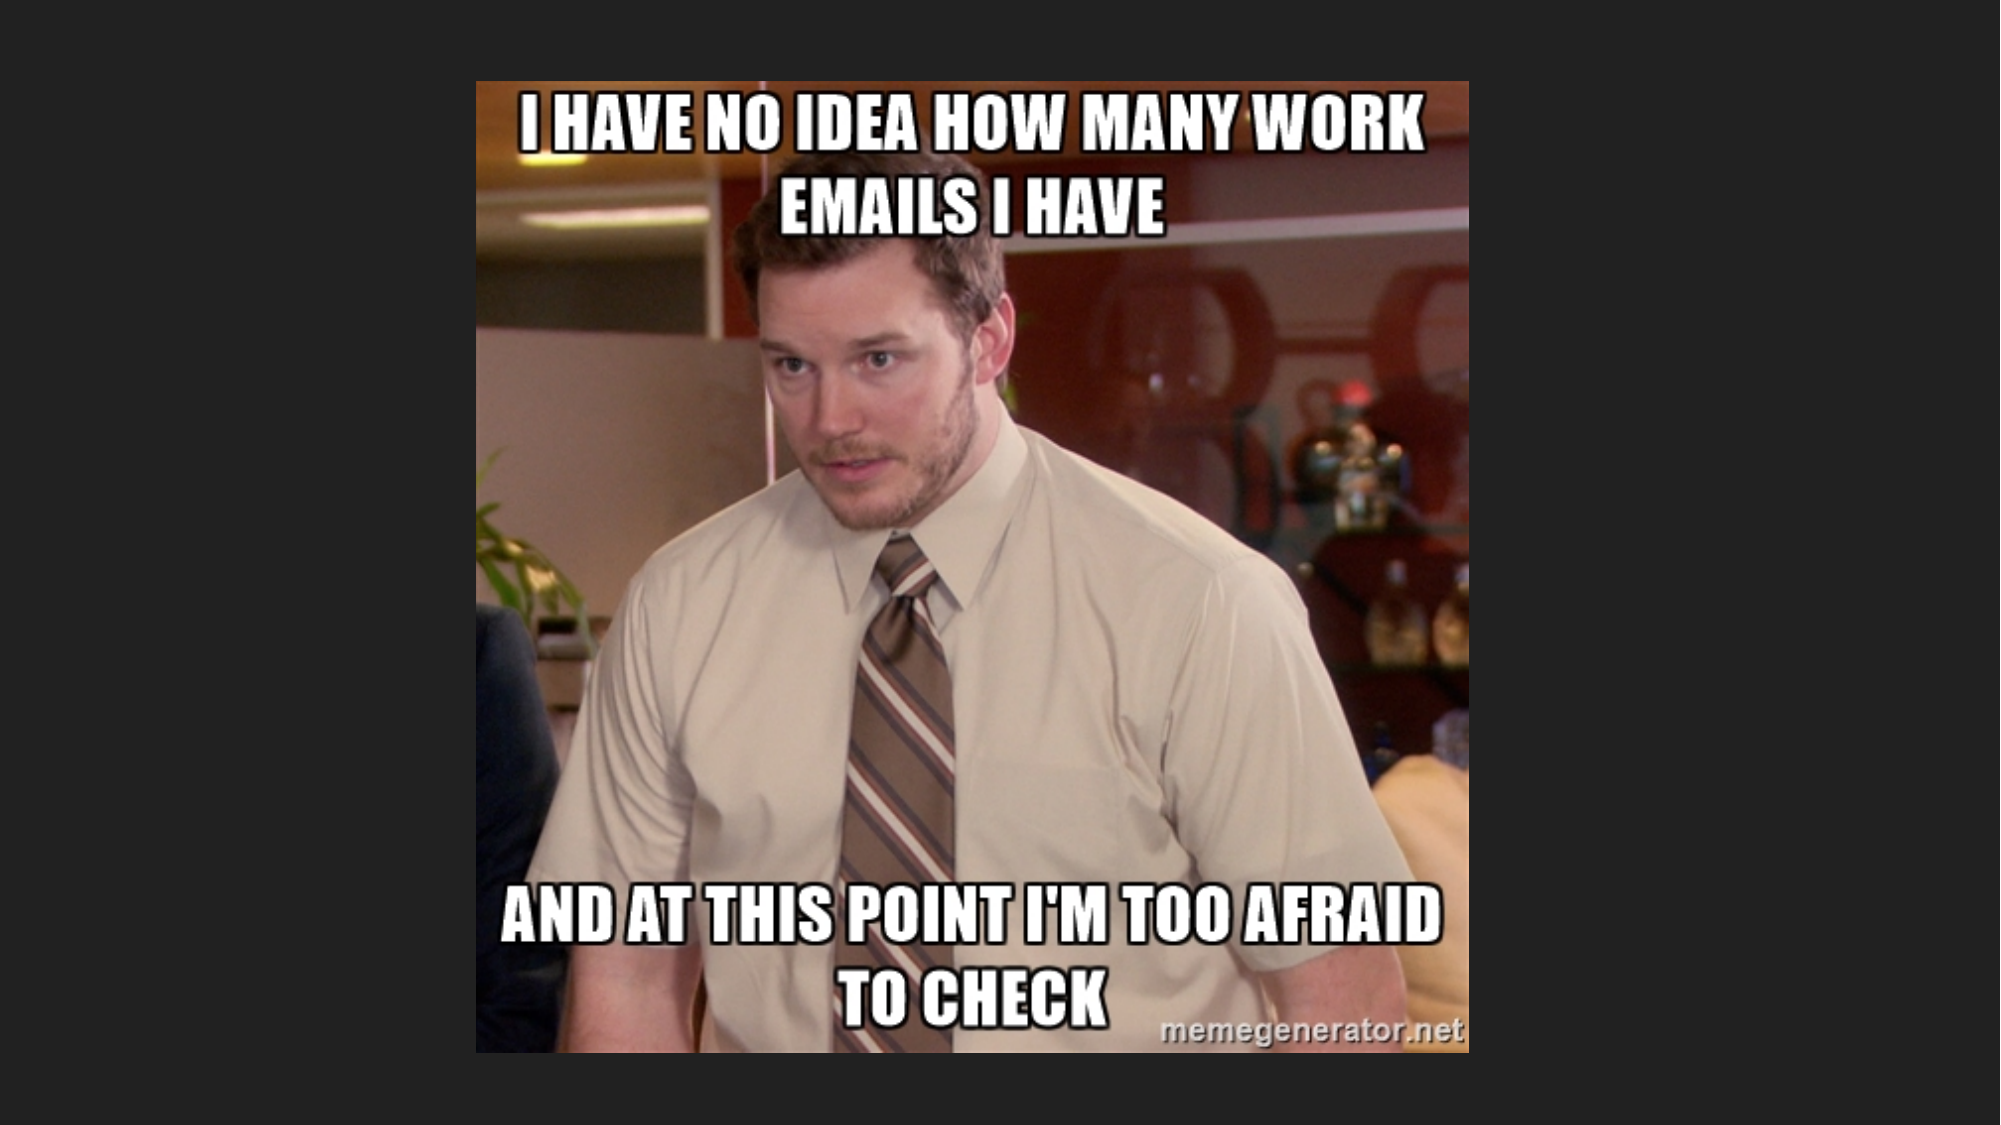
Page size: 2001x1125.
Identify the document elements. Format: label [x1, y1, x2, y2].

picture [476, 80, 1469, 1053]
